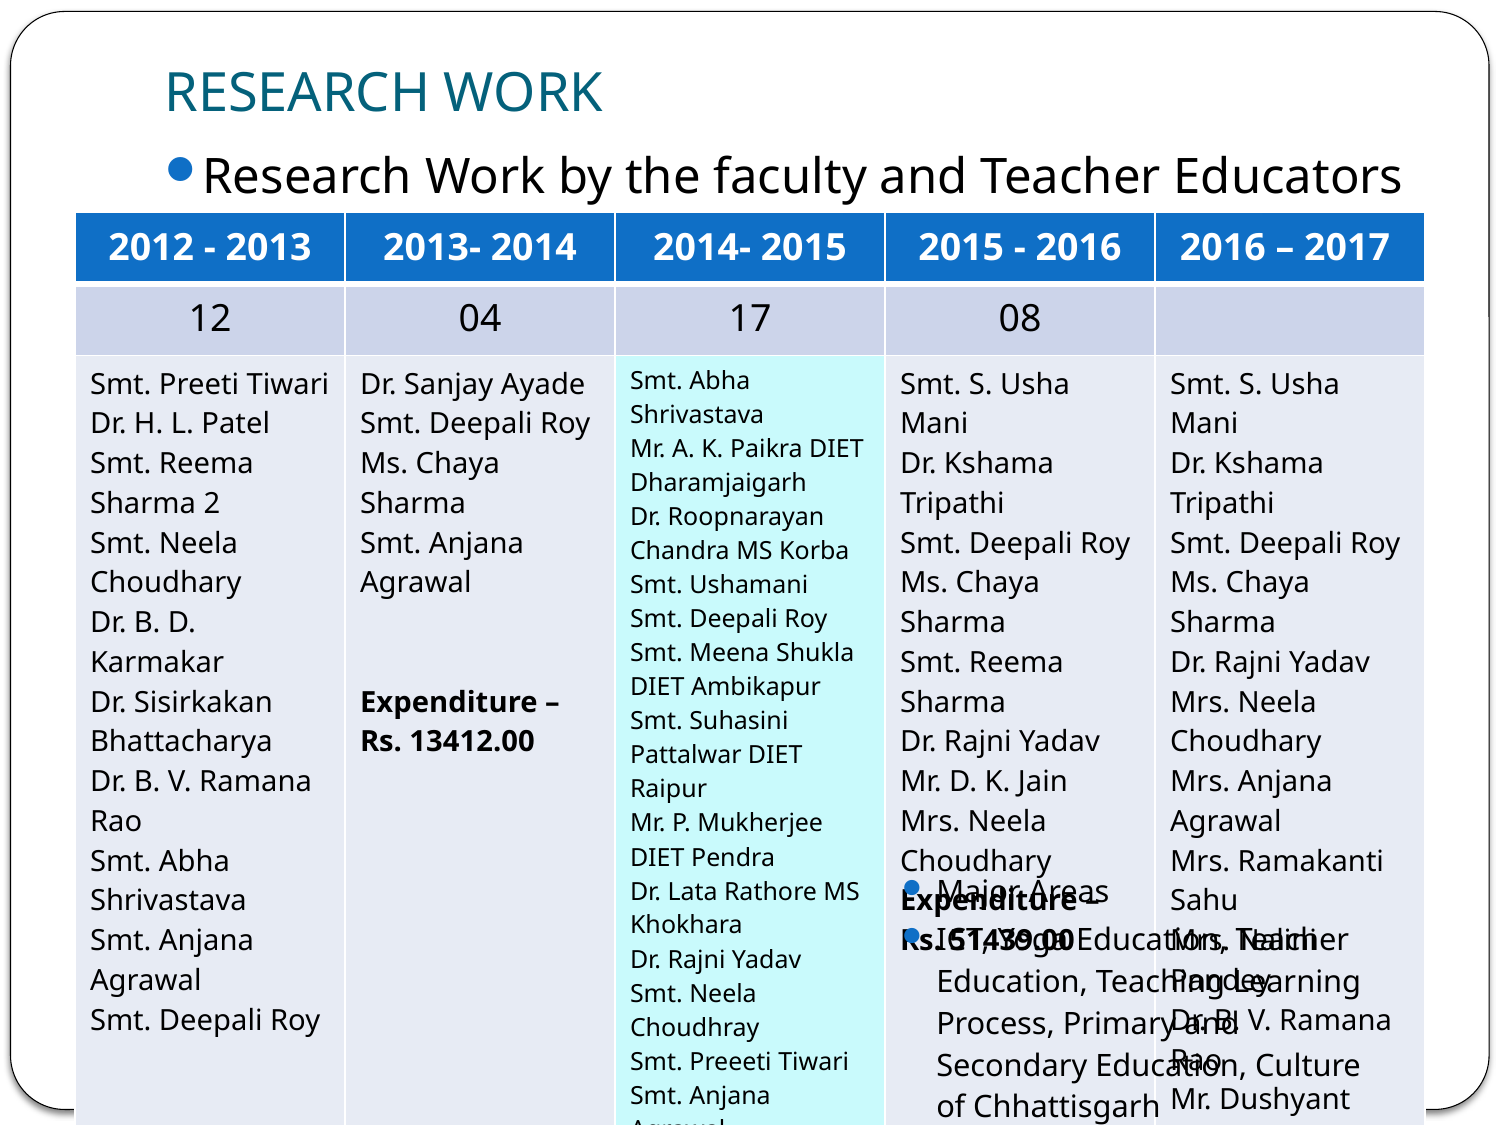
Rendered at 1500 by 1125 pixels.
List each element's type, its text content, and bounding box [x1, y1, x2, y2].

table_header 2014- 2015 [616, 213, 884, 281]
table_cell 04 [346, 287, 614, 355]
table_cell Smt. Abha Shrivastava Mr. A. K. Paikra DIET Dharamjaigarh Dr. Roopnarayan Chandra MS Korba Smt. Ushamani Smt. Deepali Roy Smt. Meena Shukla DIET Ambikapur Smt. Suhasini Pattalwar DIET Raipur Mr. P. Mukherjee DIET Pendra Dr. Lata Rathore MS Khokhara Dr. Rajni Yadav Smt. Neela Choudhray Smt. Preeeti Tiwari Smt. Anjana Agrawal Mr. S. K. Rathore DIET Janjgir Mr. Umesh P. Sahu. DIET Korba Ms. Chaya Sharma Mr. Amarnath Sahu BTI Expenditure – Rs. 44000.00 [616, 356, 884, 1125]
text_box Major Areas ICT, Yoga Education, Teacher Education, Teaching Learning Process, Primary and Secondary Education, Culture of Chhattisgarh [887, 862, 1413, 1125]
table_header 2012 - 2013 [76, 213, 344, 281]
list Research Work by the faculty and Teacher Educators [150, 137, 1425, 212]
table_header 2016 – 2017 [1156, 213, 1424, 281]
table_header 2015 - 2016 [886, 213, 1154, 281]
table_cell [1156, 287, 1424, 355]
table_cell Smt. Preeti Tiwari Dr. H. L. Patel Smt. Reema Sharma 2 Smt. Neela Choudhary Dr. B. D. Karmakar Dr. Sisirkakan Bhattacharya Dr. B. V. Ramana Rao Smt. Abha Shrivastava Smt. Anjana Agrawal Smt. Deepali Roy Expenditure – Rs. 30315.00 [76, 356, 344, 1125]
table_cell Smt. S. Usha Mani Dr. Kshama Tripathi Smt. Deepali Roy Ms. Chaya Sharma Dr. Rajni Yadav Mrs. Neela Choudhary Mrs. Anjana Agrawal Mrs. Ramakanti Sahu Mrs. Nalini Pandey Dr. B. V. Ramana Rao Mr. Dushyant Chaturvedi [1156, 356, 1424, 1125]
table_cell 12 [76, 287, 344, 355]
title RESEARCH WORK [150, 50, 1425, 137]
table_cell Smt. S. Usha Mani Dr. Kshama Tripathi Smt. Deepali Roy Ms. Chaya Sharma Smt. Reema Sharma Dr. Rajni Yadav Mr. D. K. Jain Mrs. Neela Choudhary Expenditure – Rs. 51439.00 [886, 356, 1154, 1125]
table_cell 08 [886, 287, 1154, 355]
table_header 2013- 2014 [346, 213, 614, 281]
table_cell 17 [616, 287, 884, 355]
table_cell Dr. Sanjay Ayade Smt. Deepali Roy Ms. Chaya Sharma Smt. Anjana Agrawal Expenditure – Rs. 13412.00 [346, 356, 614, 1125]
